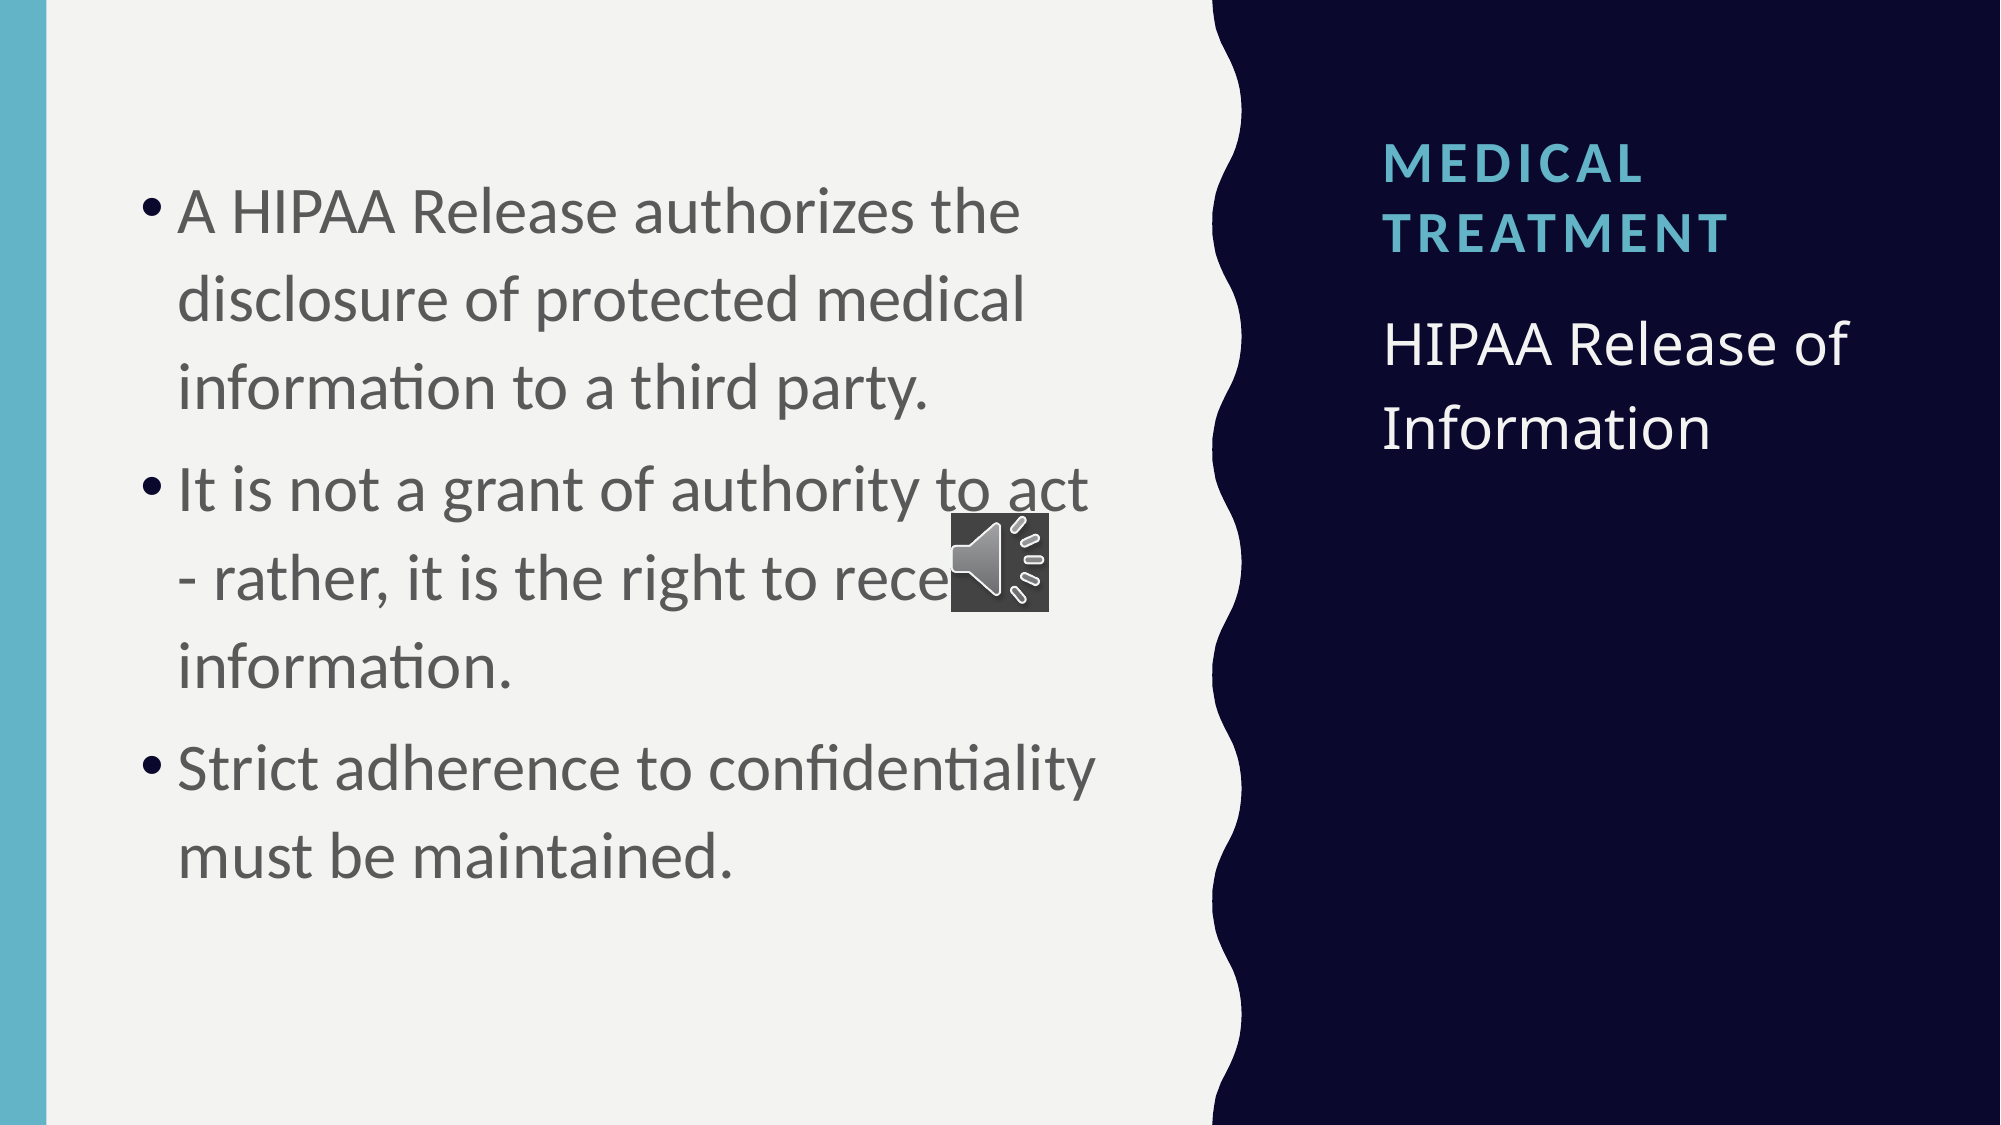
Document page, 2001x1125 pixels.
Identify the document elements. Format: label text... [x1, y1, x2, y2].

list A HIPAA Release authorizes the disclosure of protected medical information to a third party. It is not a grant of authority to act - rather, it is the right to receive information. Strict adherence to confidentiality must be maintained. [125, 151, 1136, 969]
title Medical Treatment [1367, 75, 1875, 272]
list HIPAA Release of Information [1367, 285, 1875, 969]
picture [949, 512, 1050, 613]
